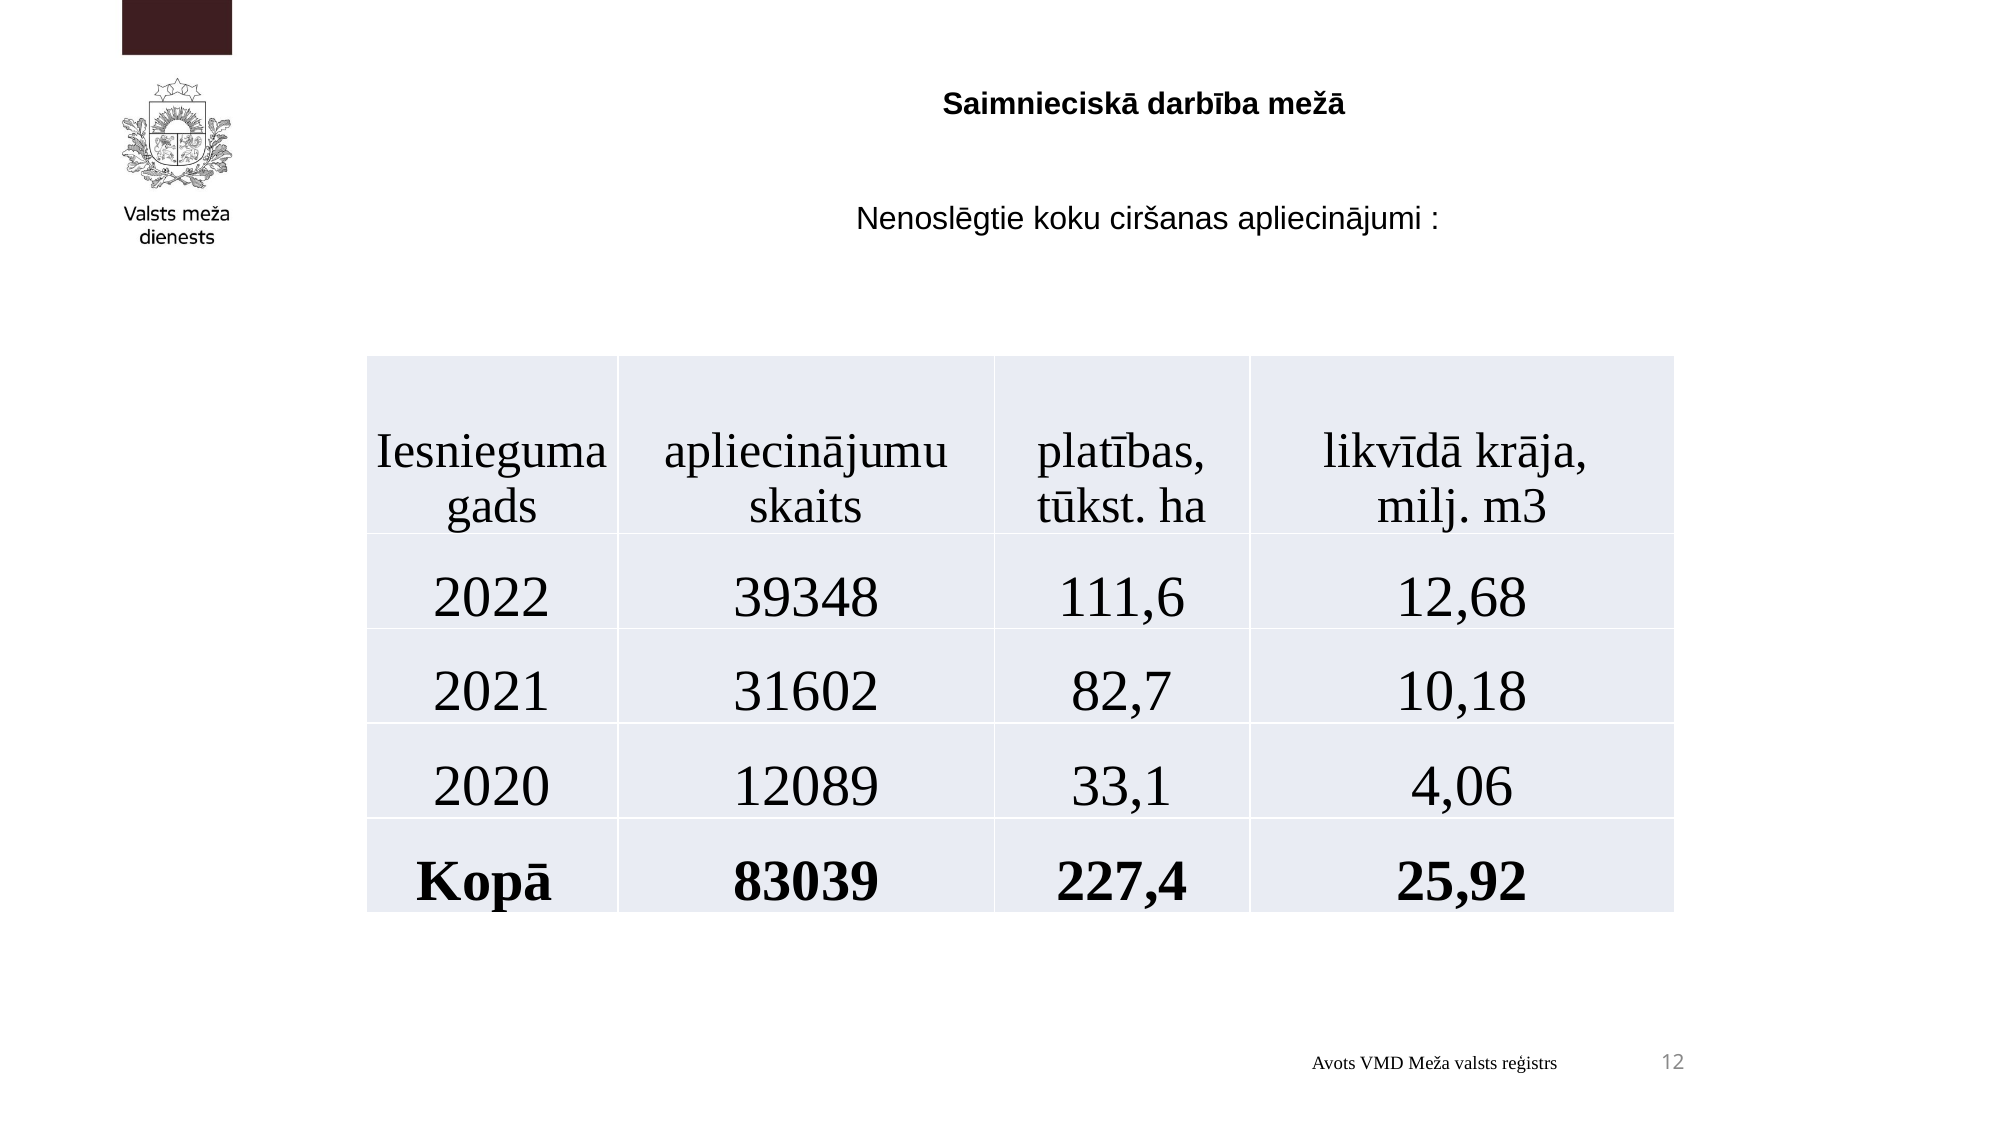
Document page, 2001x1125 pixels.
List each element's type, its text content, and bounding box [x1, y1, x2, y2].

slide_number 12 [1675, 1037, 1700, 1088]
table_cell 31602 [619, 629, 994, 722]
table_cell 2020 [367, 724, 617, 817]
picture [15, 0, 339, 357]
title Saimnieciskā darbība mežā Nenoslēgtie koku ciršanas apliecinājumi : [648, 75, 1649, 246]
table_header platības, tūkst. ha [995, 356, 1249, 533]
table_cell 10,18 [1251, 629, 1674, 722]
list [292, 257, 1675, 1099]
table_cell Kopā [367, 819, 617, 912]
table_cell 4,06 [1251, 724, 1674, 817]
table_cell 2022 [367, 534, 617, 628]
table_cell 83039 [619, 819, 994, 912]
table_cell 111,6 [995, 534, 1249, 628]
table_header apliecinājumu skaits [619, 356, 994, 533]
table_header Iesnieguma gads [367, 356, 617, 533]
table_cell 25,92 [1251, 819, 1674, 912]
table_cell 12,68 [1251, 534, 1674, 628]
text_box Avots VMD Meža valsts reģistrs [1297, 1043, 1600, 1081]
table_cell 33,1 [995, 724, 1249, 817]
table_header likvīdā krāja, milj. m3 [1251, 356, 1674, 533]
table_cell 227,4 [995, 819, 1249, 912]
table_cell 2021 [367, 629, 617, 722]
table_cell 82,7 [995, 629, 1249, 722]
table_cell 12089 [619, 724, 994, 817]
table_cell 39348 [619, 534, 994, 628]
